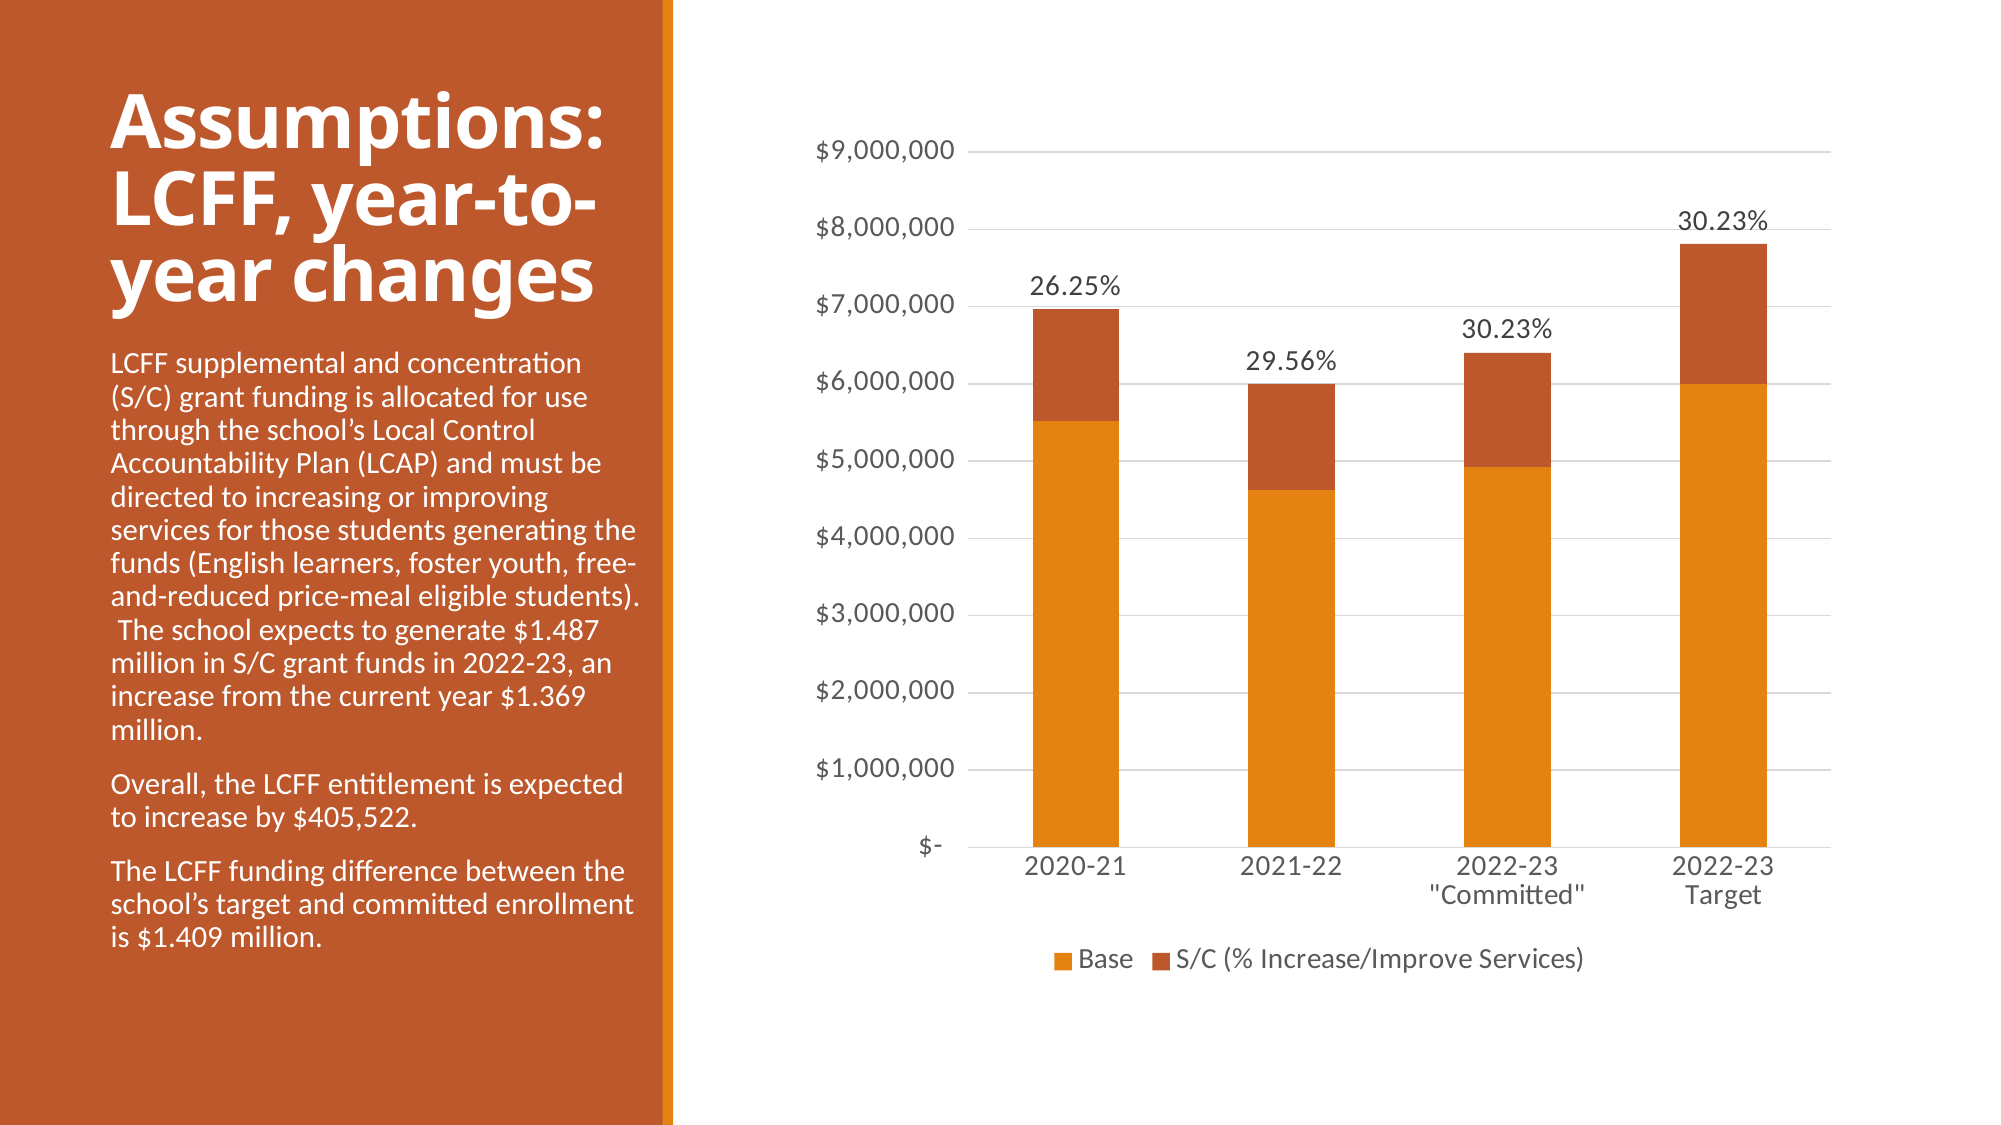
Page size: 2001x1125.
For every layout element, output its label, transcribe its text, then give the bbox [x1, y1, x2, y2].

text_box Assumptions: LCFF, year-to-year changes [95, 91, 659, 325]
chart [786, 119, 1854, 984]
text_box LCFF supplemental and concentration (S/C) grant funding is allocated for use through the school’s Local Control Accountability Plan (LCAP) and must be directed to increasing or improving services for those students generating the funds (English learners, foster youth, free-and-reduced price-meal eligible students). The school expects to generate $1.487 million in S/C grant funds in 2022-23, an increase from the current year $1.369 million. Overall, the LCFF entitlement is expected to increase by $405,522. The LCFF funding difference between the school’s target and committed enrollment is $1.409 million. [95, 339, 659, 965]
